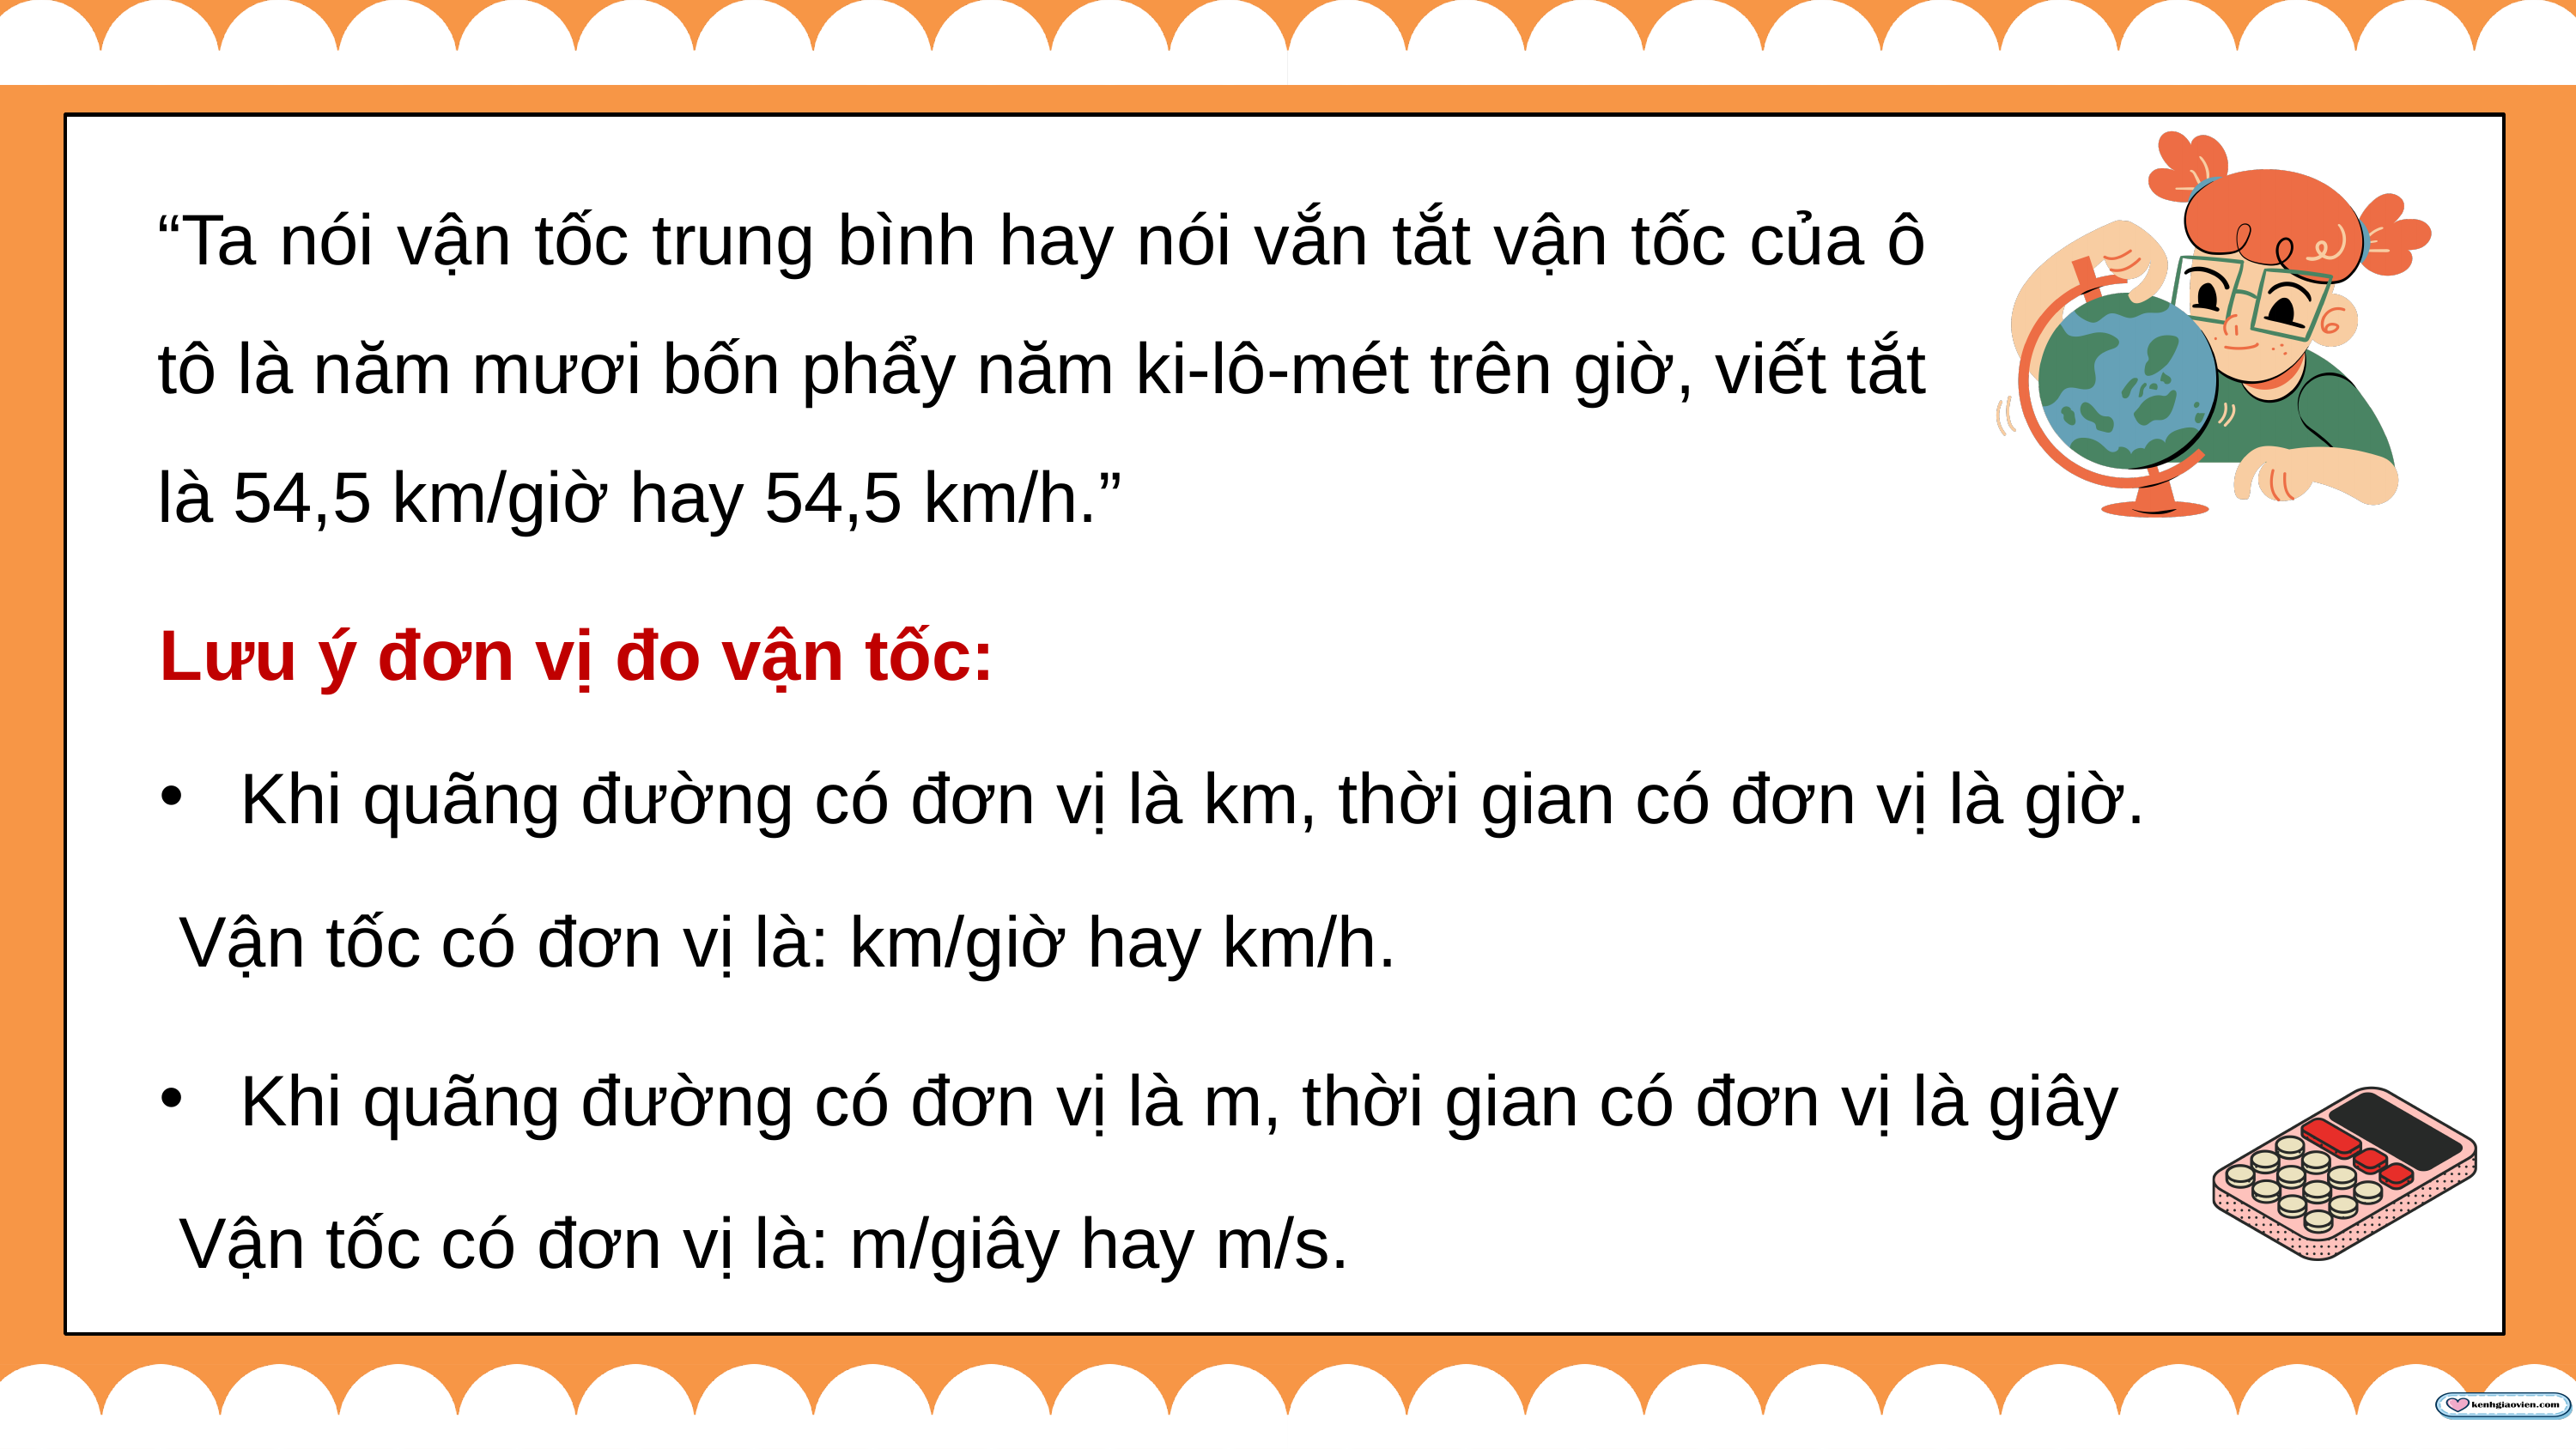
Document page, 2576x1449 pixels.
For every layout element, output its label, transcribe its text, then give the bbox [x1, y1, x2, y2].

text_box [64, 112, 2506, 1336]
text_box [1994, 130, 2433, 518]
text_box “Ta nói vận tốc trung bình hay nói vắn tắt vận tốc của ô tô là năm mươi bốn phẩy năm ki-lô-mét trên giờ, viết tắt là 54,5 km/giờ hay 54,5 km/h.” [144, 143, 1941, 543]
picture [2435, 1392, 2573, 1420]
text_box [2212, 1085, 2477, 1261]
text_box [0, 0, 2576, 85]
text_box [0, 1363, 2576, 1449]
